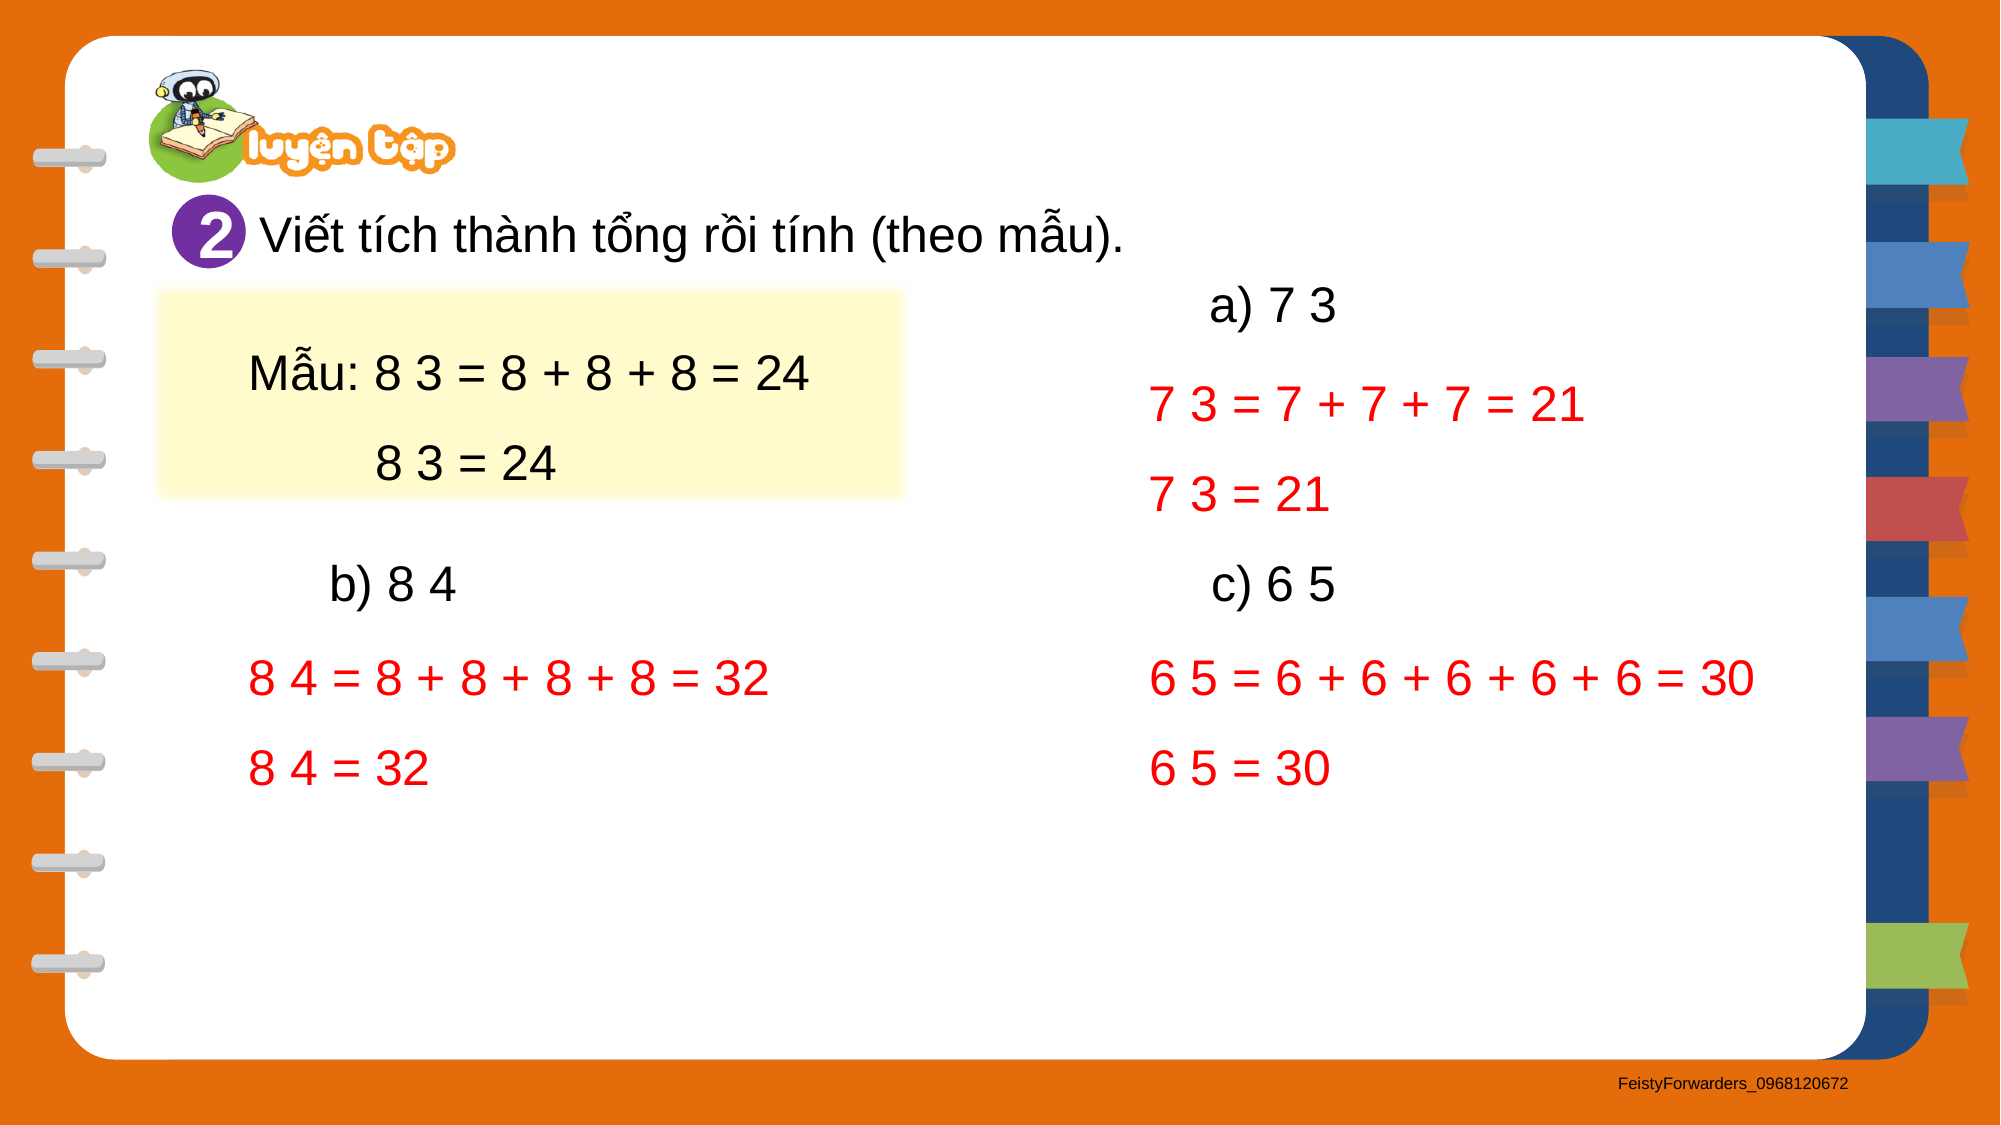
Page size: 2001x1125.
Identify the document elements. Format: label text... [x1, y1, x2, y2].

picture [119, 53, 487, 196]
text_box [150, 282, 911, 505]
text_box Viết tích thành tổng rồi tính (theo mẫu). [244, 195, 1266, 271]
text_box 2 [171, 196, 244, 269]
